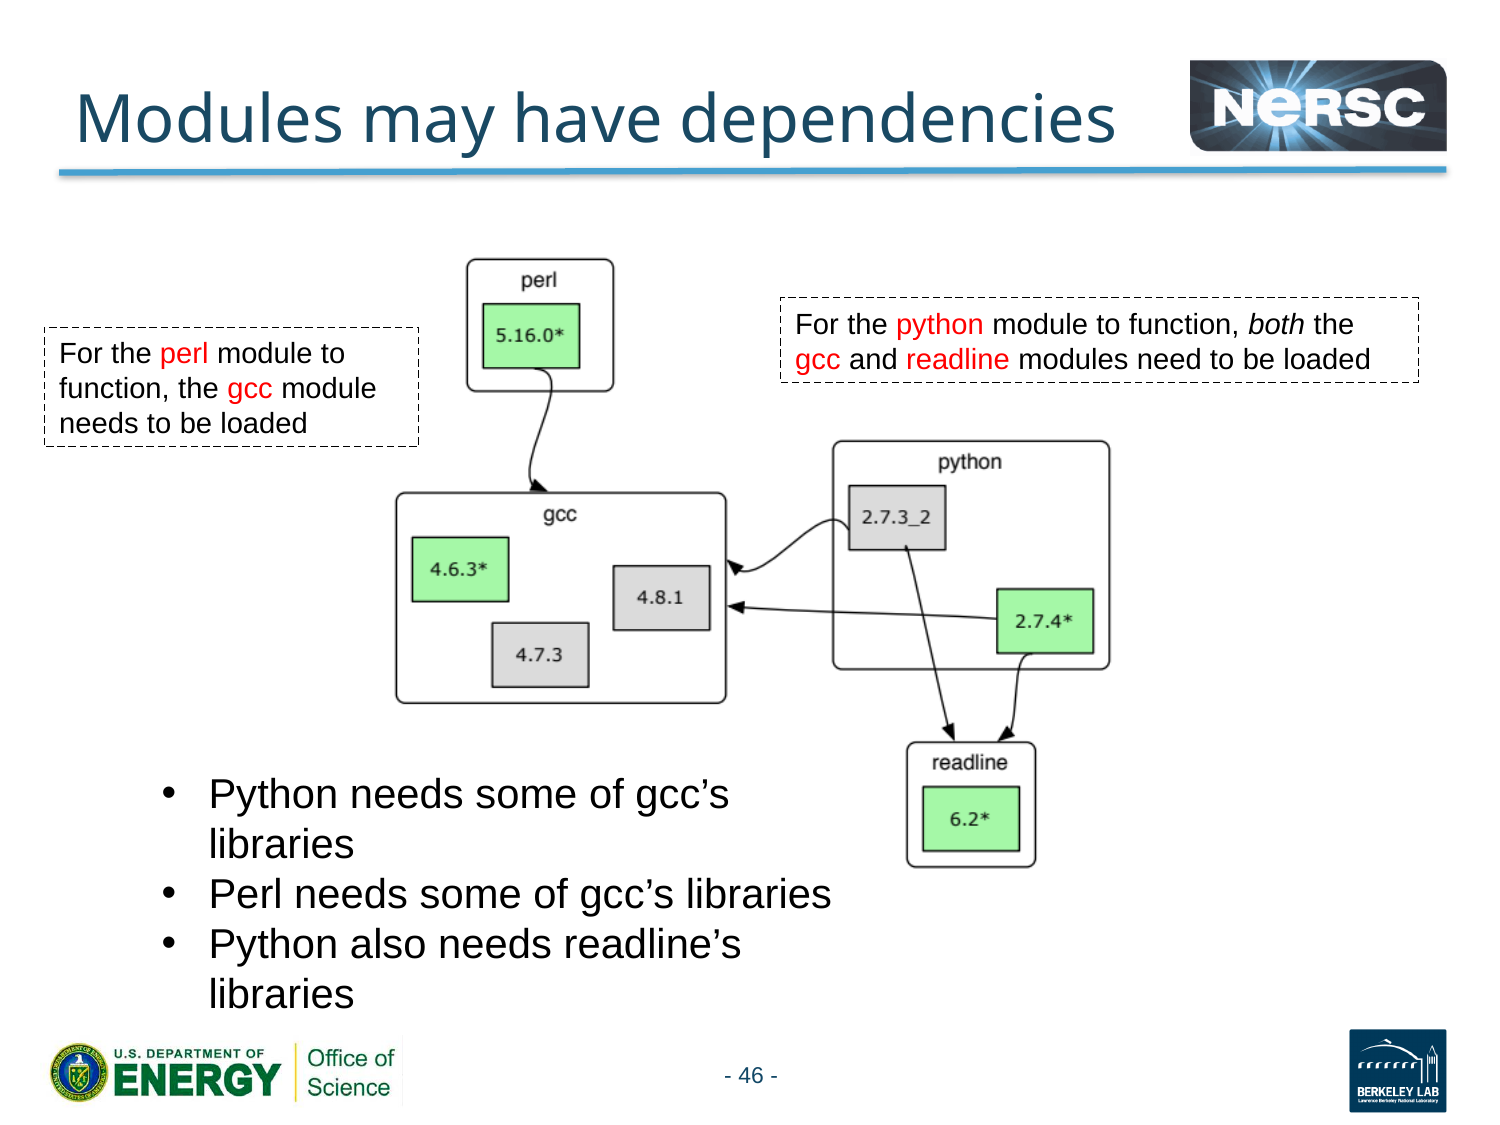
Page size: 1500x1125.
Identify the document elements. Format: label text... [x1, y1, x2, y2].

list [376, 239, 1127, 884]
text_box For the perl module to function, the gcc module needs to be loaded [44, 327, 371, 447]
picture [40, 1029, 403, 1113]
picture [1190, 58, 1447, 156]
title Modules may have dependencies [59, 29, 1178, 156]
text_box For the python module to function, both the gcc and readline modules need to be loaded [1130, 297, 1419, 383]
picture [1349, 1029, 1447, 1113]
slide_number - 46 - [675, 1044, 828, 1105]
text_box Python needs some of gcc’s libraries Perl needs some of gcc’s libraries Python also needs readline’s libraries [146, 759, 851, 1025]
